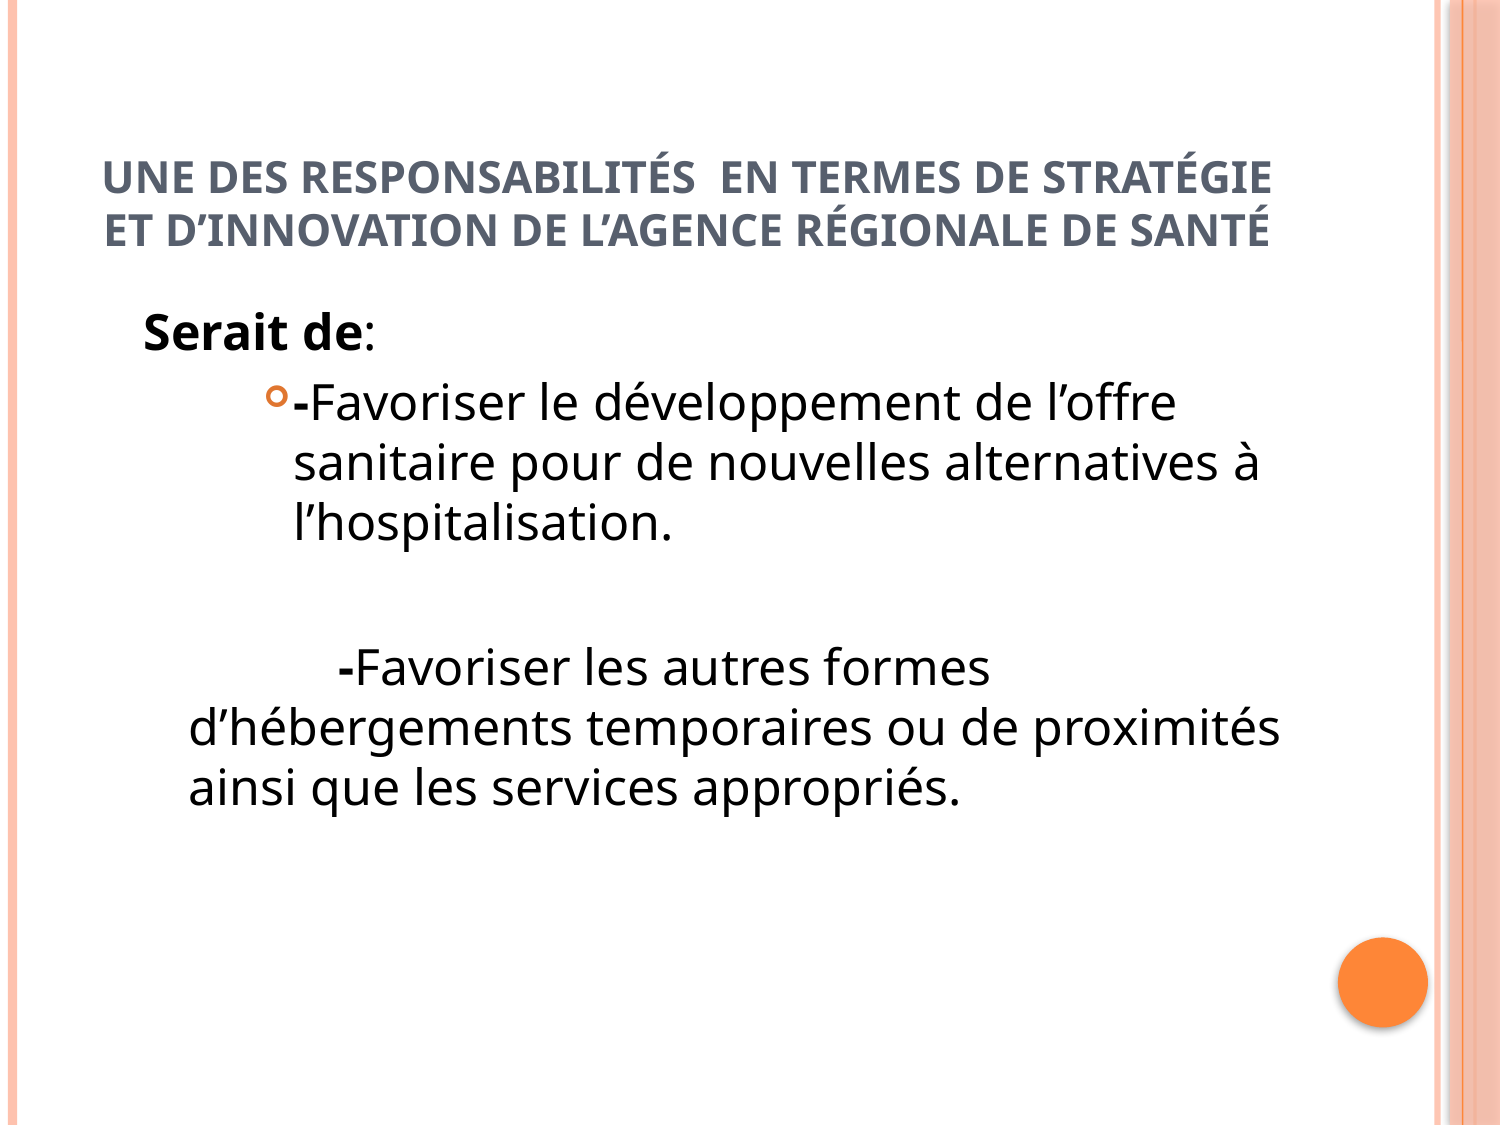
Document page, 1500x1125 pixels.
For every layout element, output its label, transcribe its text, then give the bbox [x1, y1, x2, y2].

title Une des responsabilités en termes de stratégie et d’innovation de l’agence régionale de santé [75, 93, 1300, 317]
list Serait de: -Favoriser le développement de l’offre sanitaire pour de nouvelles alternatives à l’hospitalisation. -Favoriser les autres formes d’hébergements temporaires ou de proximités ainsi que les services appropriés. [128, 292, 1372, 985]
